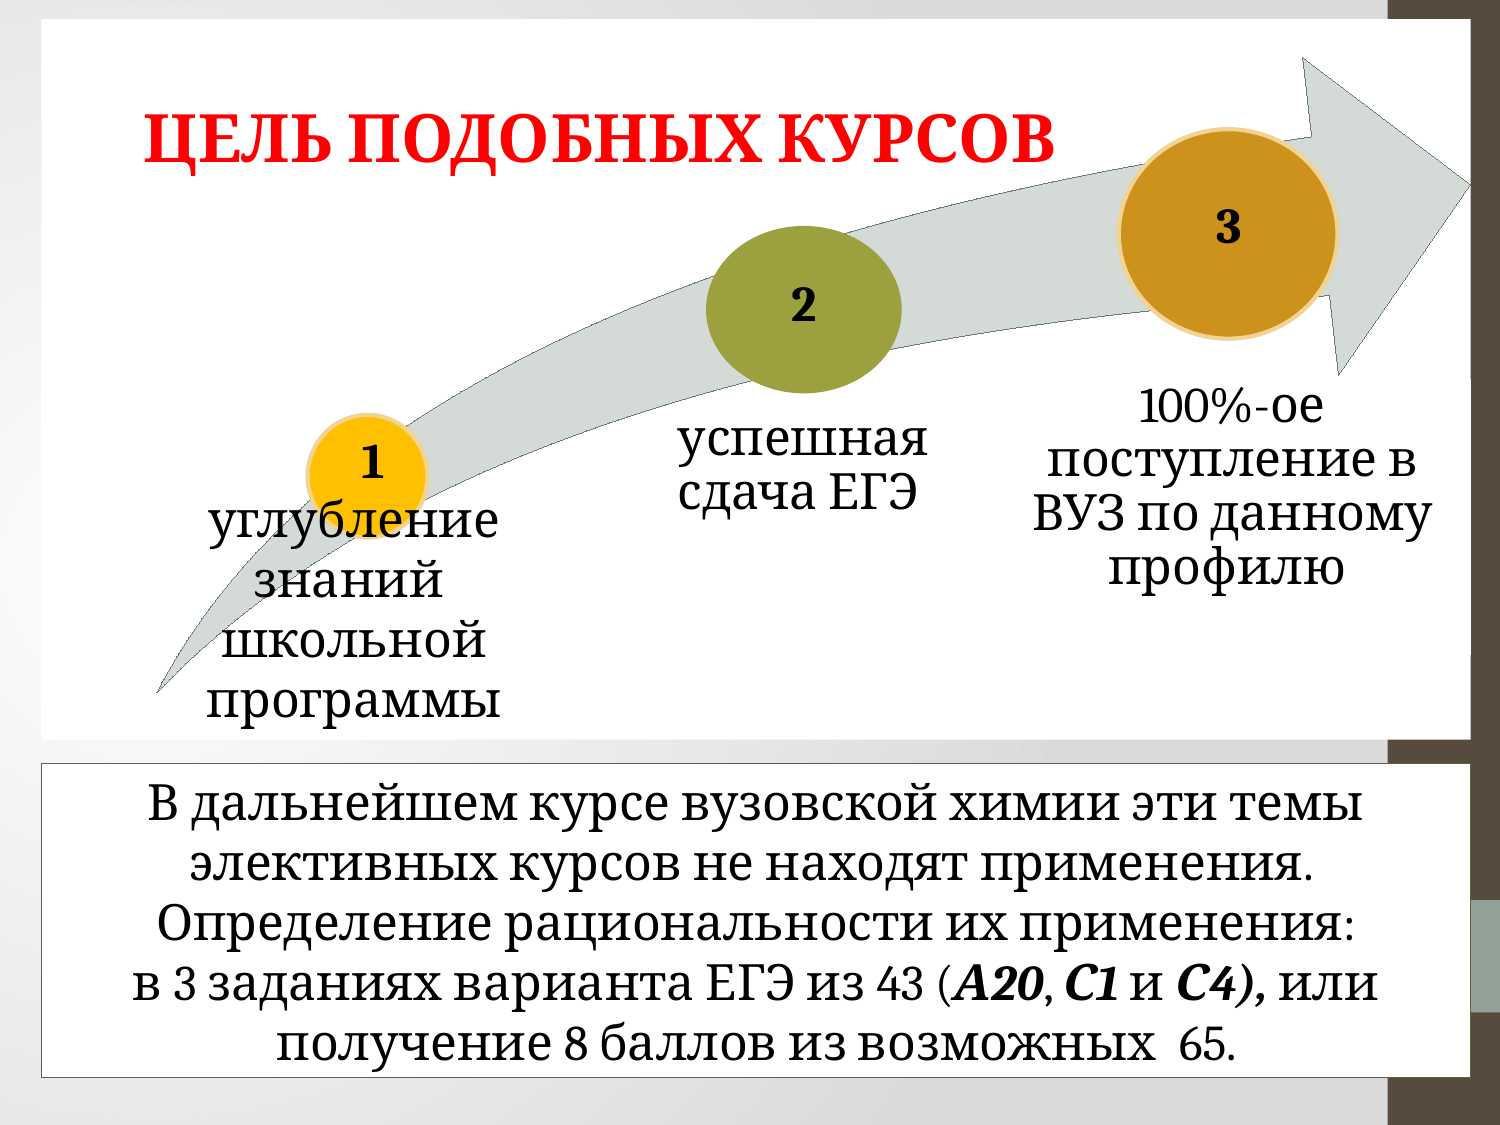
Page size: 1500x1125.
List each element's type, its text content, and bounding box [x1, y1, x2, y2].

text_box В дальнейшем курсе вузовской химии эти темы элективных курсов не находят применения. Определение рациональности их применения: в 3 заданиях варианта ЕГЭ из 43 (А20, С1 и С4), или получение 8 баллов из возможных 65. [41, 763, 1471, 1078]
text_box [40, 18, 1472, 741]
